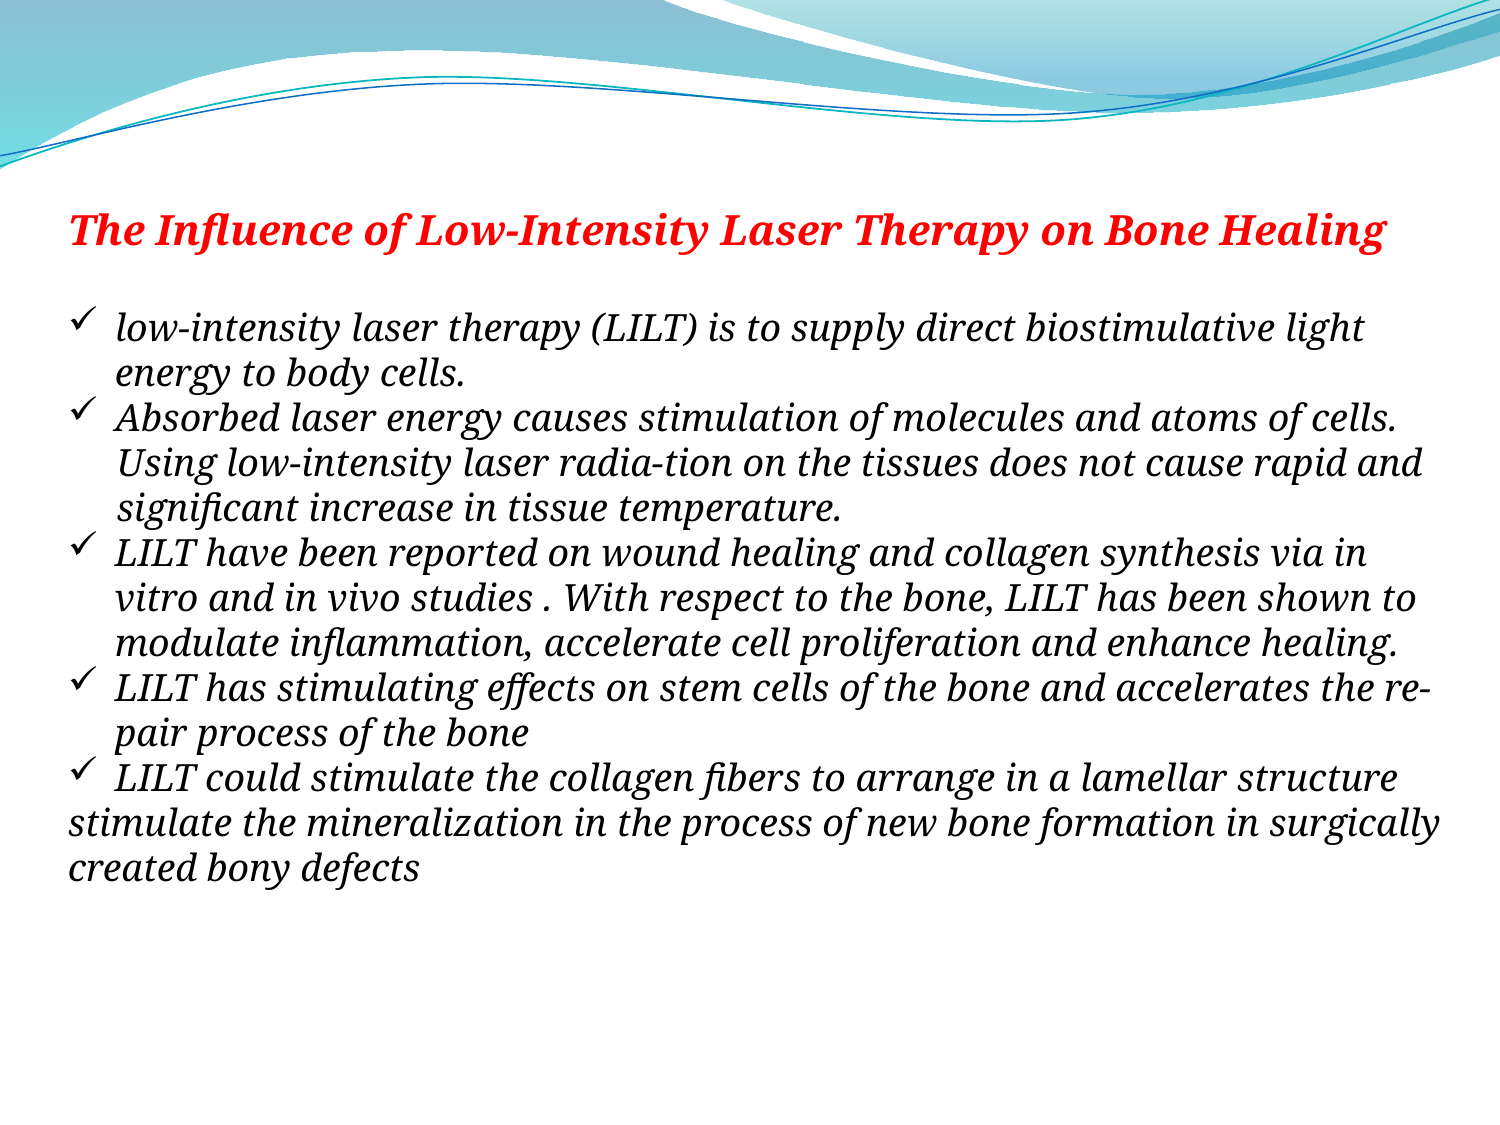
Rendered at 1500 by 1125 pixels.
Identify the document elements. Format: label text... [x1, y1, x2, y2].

text_box The Influence of Low-Intensity Laser Therapy on Bone Healing low-intensity laser therapy (LILT) is to supply direct biostimulative light energy to body cells. Absorbed laser energy causes stimulation of molecules and atoms of cells. Using low-intensity laser radia-tion on the tissues does not cause rapid and significant increase in tissue temperature. LILT have been reported on wound healing and collagen synthesis via in vitro and in vivo studies . With respect to the bone, LILT has been shown to modulate inflammation, accelerate cell proliferation and enhance healing. LILT has stimulating effects on stem cells of the bone and accelerates the re-pair process of the bone LILT could stimulate the collagen fibers to arrange in a lamellar structure stimulate the mineralization in the process of new bone formation in surgically created bony defects [53, 196, 1471, 941]
